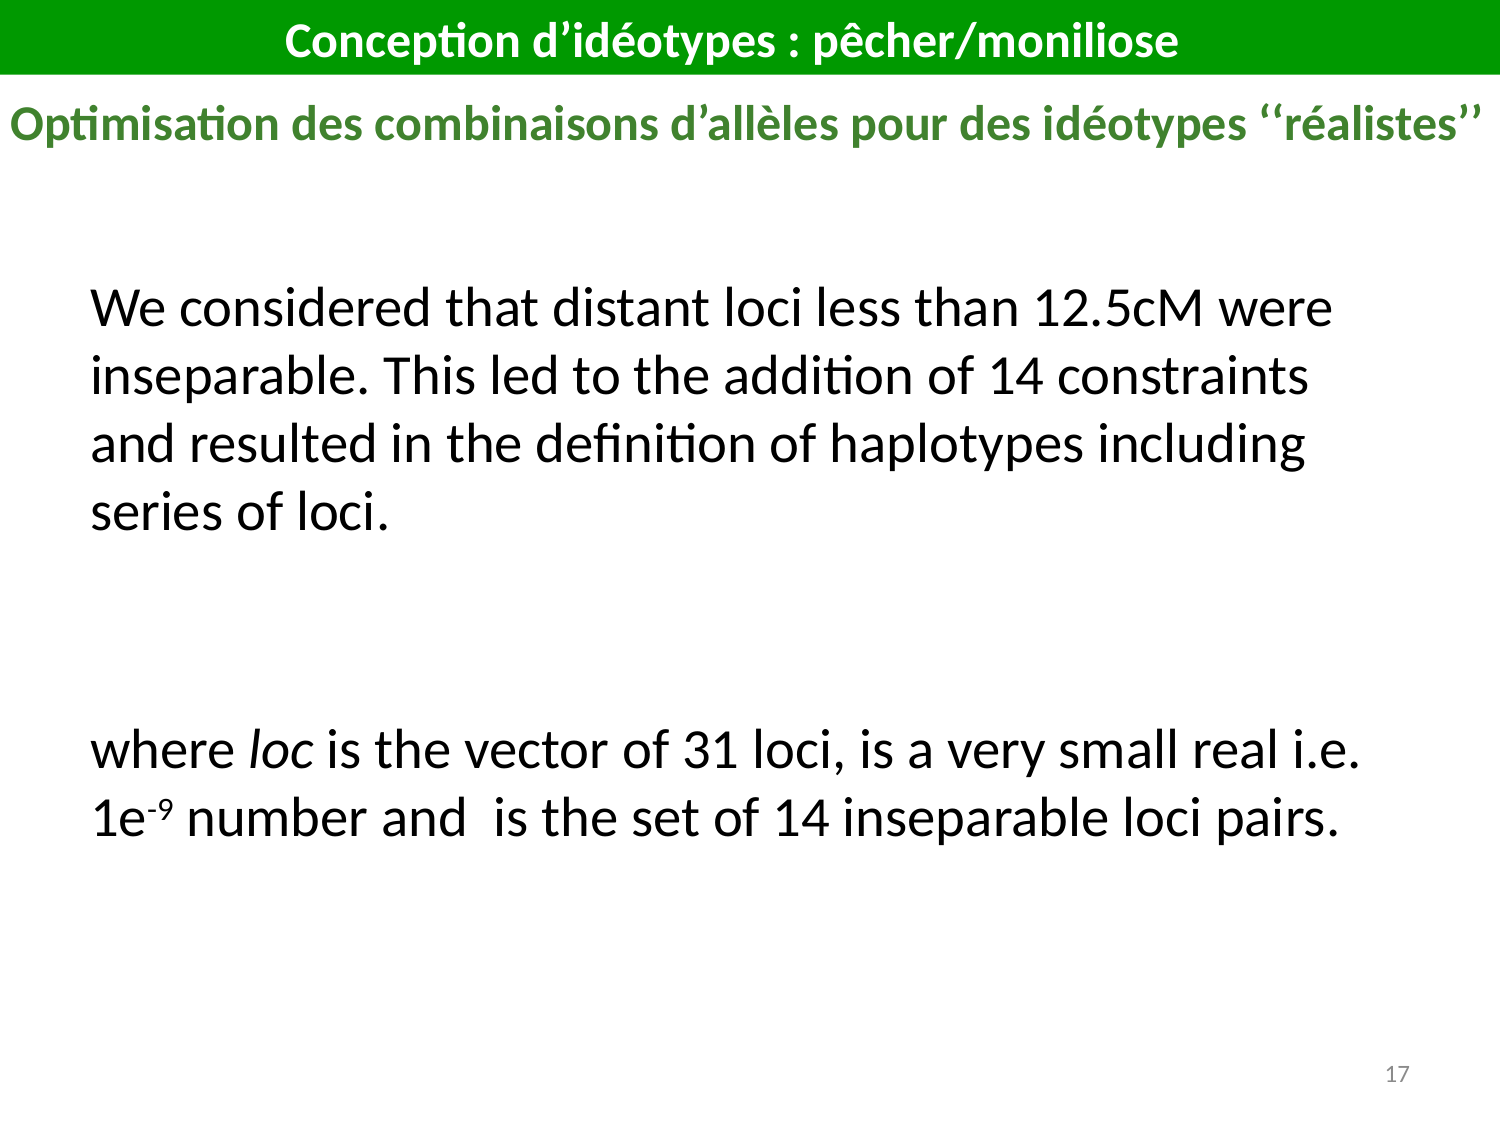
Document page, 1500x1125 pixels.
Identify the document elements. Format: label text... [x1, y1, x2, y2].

text_box Optimisation des combinaisons d’allèles pour des idéotypes ‘‘réalistes’’ [0, 82, 1500, 158]
text_box Conception d’idéotypes : pêcher/moniliose [0, 0, 1500, 75]
slide_number 17 [1074, 1042, 1425, 1103]
